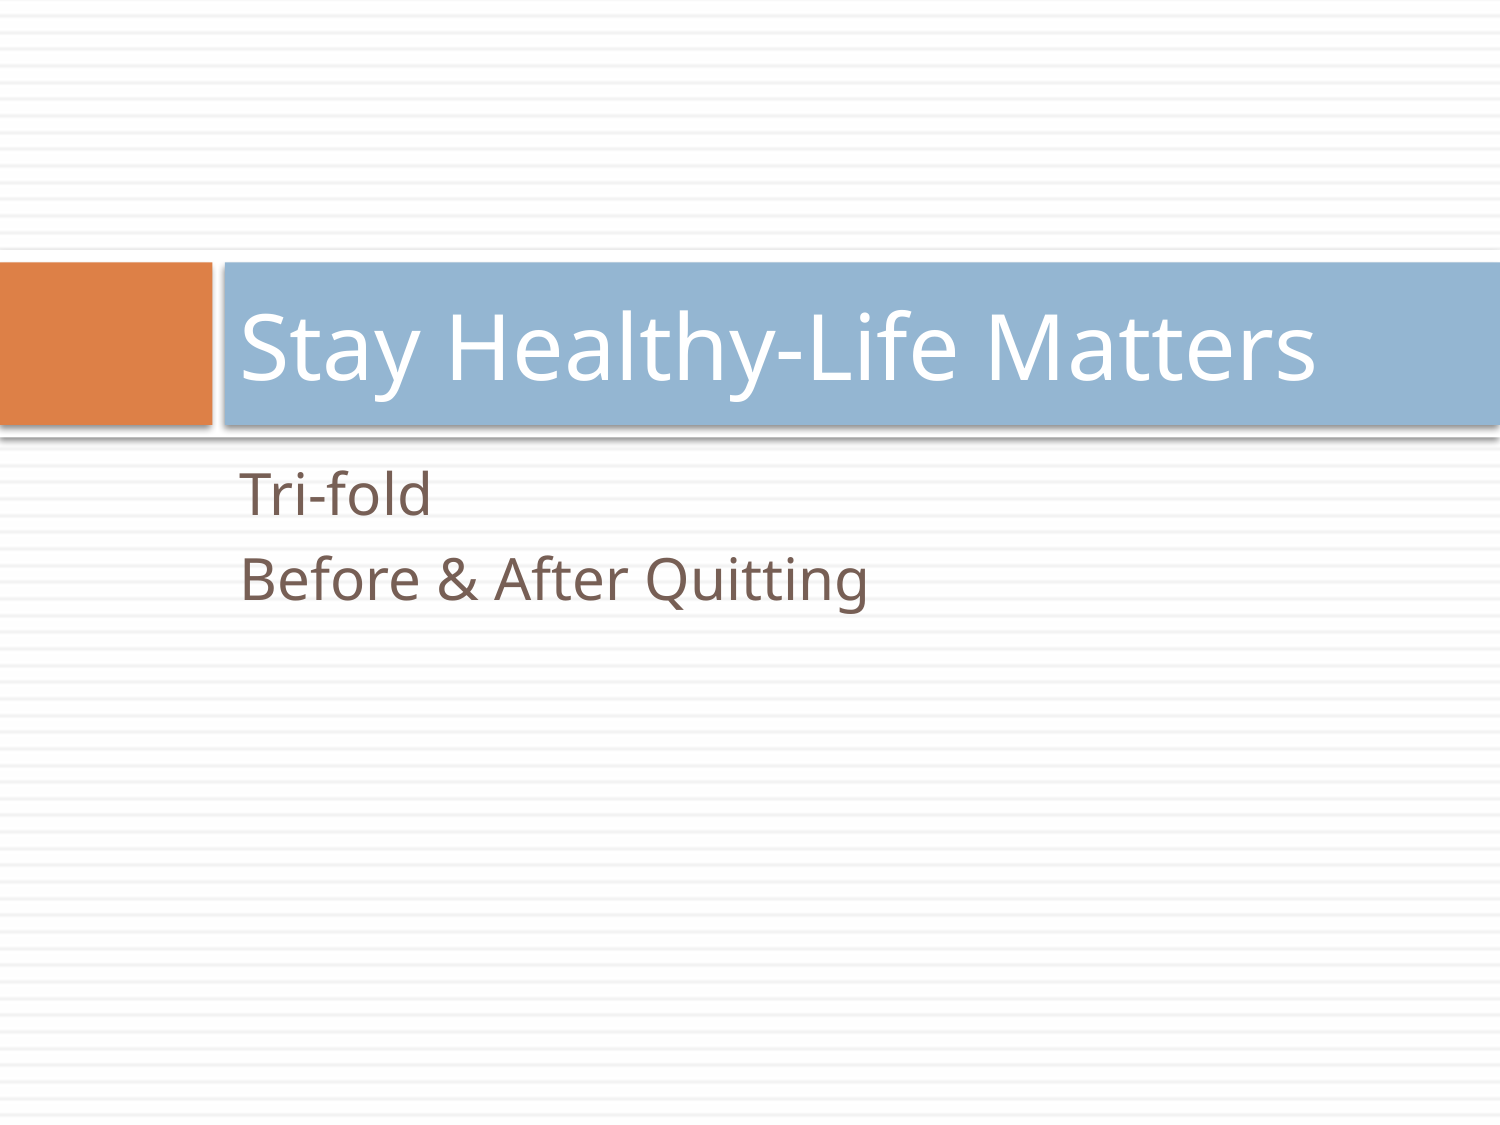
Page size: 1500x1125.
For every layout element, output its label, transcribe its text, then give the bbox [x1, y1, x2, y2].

list Tri-fold Before & After Quitting [225, 450, 1394, 725]
title Stay Healthy-Life Matters [225, 262, 1475, 425]
